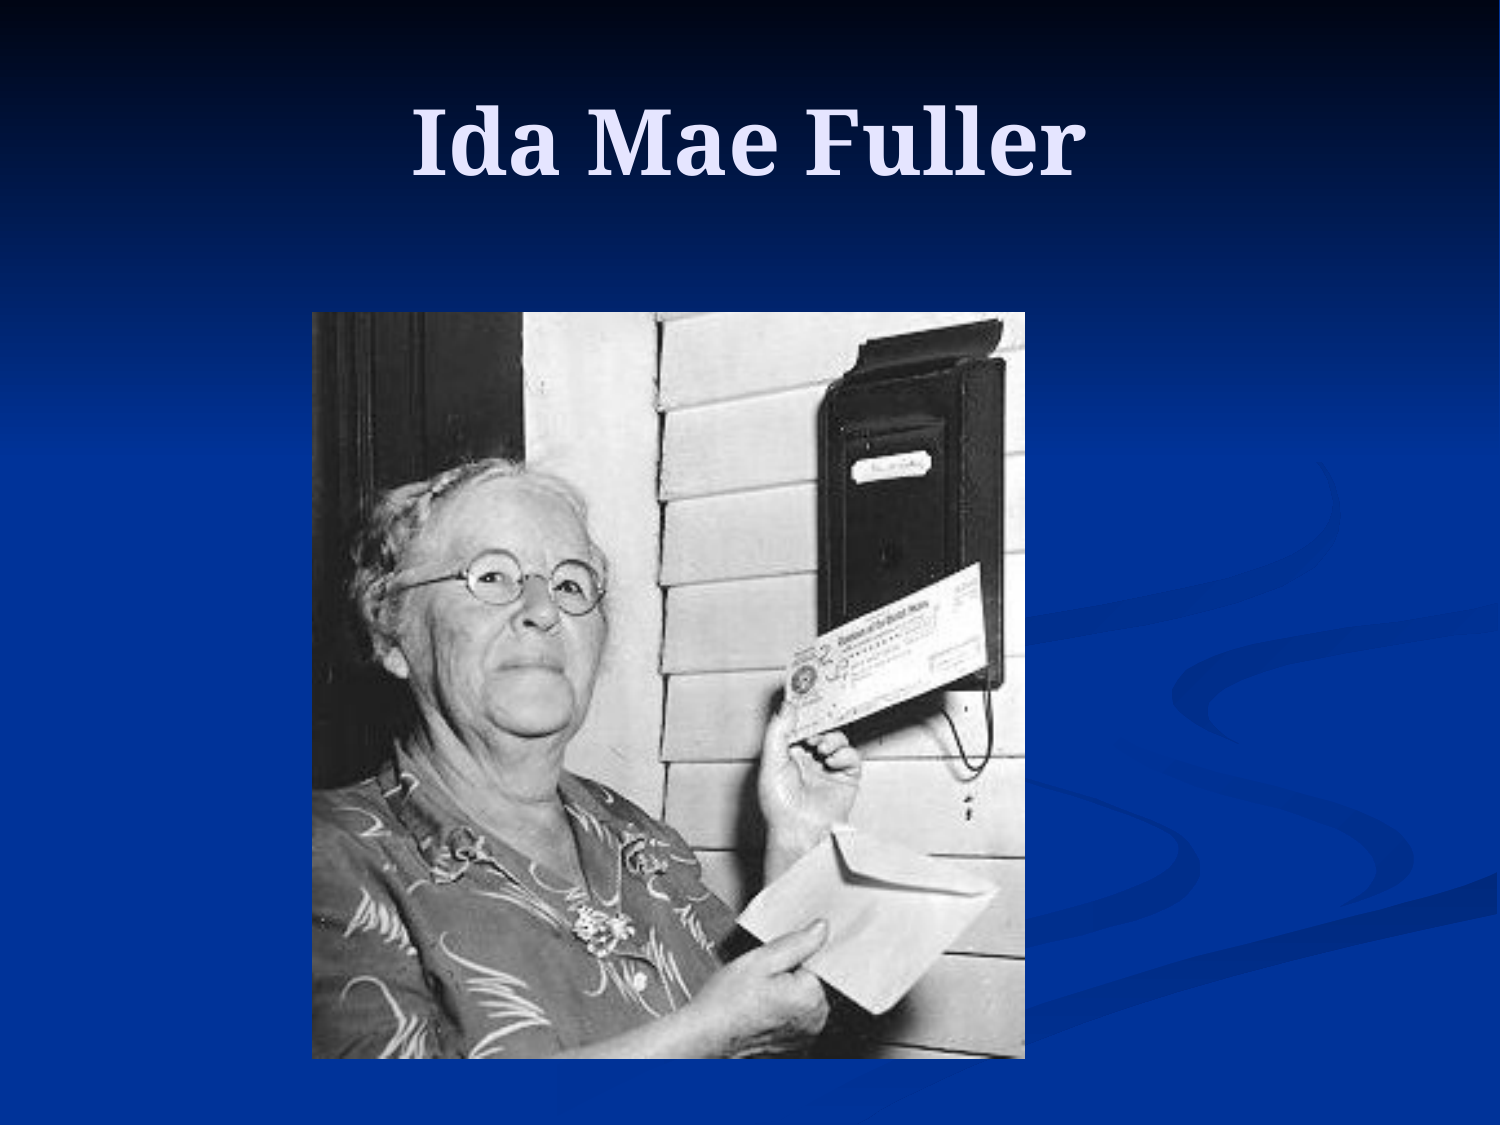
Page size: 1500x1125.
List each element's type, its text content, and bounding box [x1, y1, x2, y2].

title Ida Mae Fuller [74, 44, 1426, 233]
picture [312, 312, 1026, 1059]
